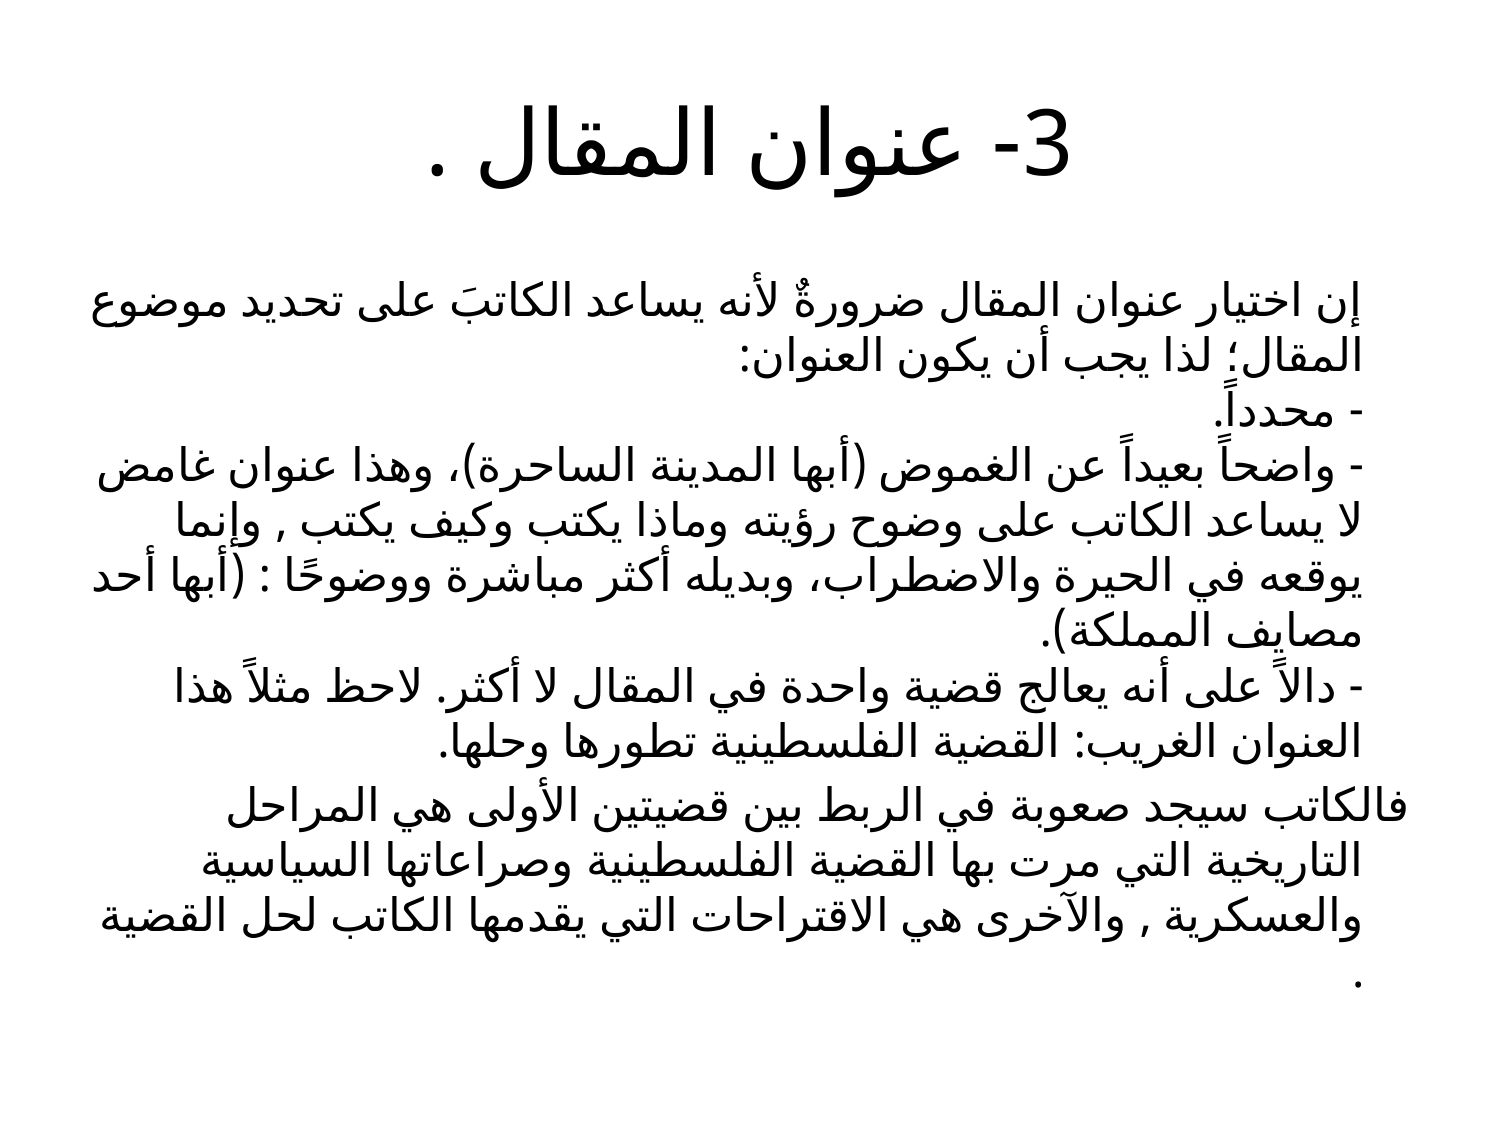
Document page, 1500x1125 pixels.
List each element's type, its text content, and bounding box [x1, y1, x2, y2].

list إن اختيار عنوان المقال ضرورةٌ لأنه يساعد الكاتبَ على تحديد موضوع المقال؛ لذا يجب أن يكون العنوان: - محدداً. - واضحاً بعيداً عن الغموض (أبها المدينة الساحرة)، وهذا عنوان غامض لا يساعد الكاتب على وضوح رؤيته وماذا يكتب وكيف يكتب , وإنما يوقعه في الحيرة والاضطراب، وبديله أكثر مباشرة ووضوحًا : (أبها أحد مصايف المملكة). - دالاً على أنه يعالج قضية واحدة في المقال لا أكثر. لاحظ مثلاً هذا العنوان الغريب: القضية الفلسطينية تطورها وحلها. فالكاتب سيجد صعوبة في الربط بين قضيتين الأولى هي المراحل التاريخية التي مرت بها القضية الفلسطينية وصراعاتها السياسية والعسكرية , والآخرى هي الاقتراحات التي يقدمها الكاتب لحل القضية . [75, 262, 1425, 1005]
title 3- عنوان المقال . [75, 45, 1425, 233]
